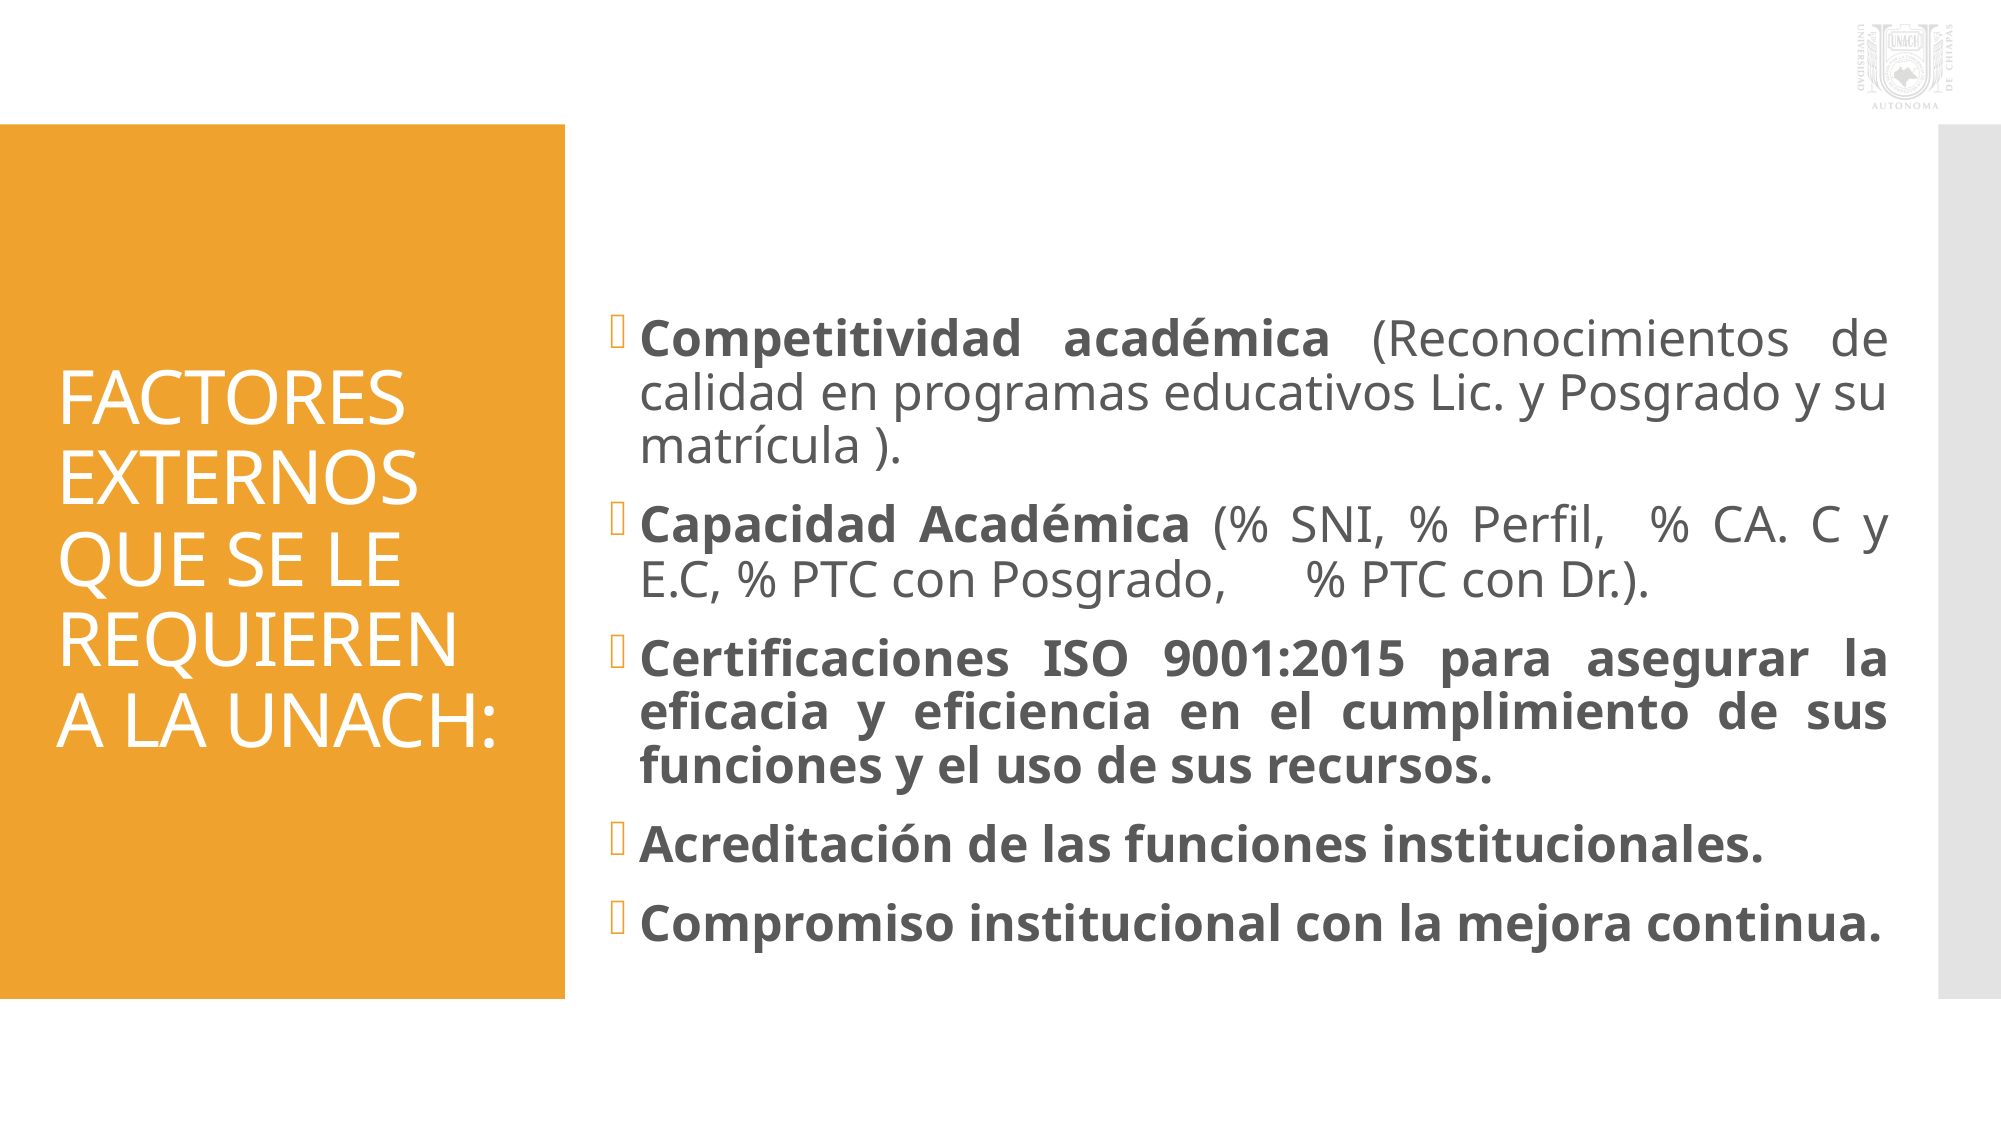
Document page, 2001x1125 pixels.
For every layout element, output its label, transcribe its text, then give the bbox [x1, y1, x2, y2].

list Competitividad académica (Reconocimientos de calidad en programas educativos Lic. y Posgrado y su matrícula ). Capacidad Académica (% SNI, % Perfil, % CA. C y E.C, % PTC con Posgrado, % PTC con Dr.). Certificaciones ISO 9001:2015 para asegurar la eficacia y eficiencia en el cumplimiento de sus funciones y el uso de sus recursos. Acreditación de las funciones institucionales. Compromiso institucional con la mejora continua. [594, 422, 1905, 844]
picture [1856, 23, 1953, 110]
title FACTORES EXTERNOS QUE SE LE REQUIEREN A LA UNACH: [41, 184, 525, 940]
